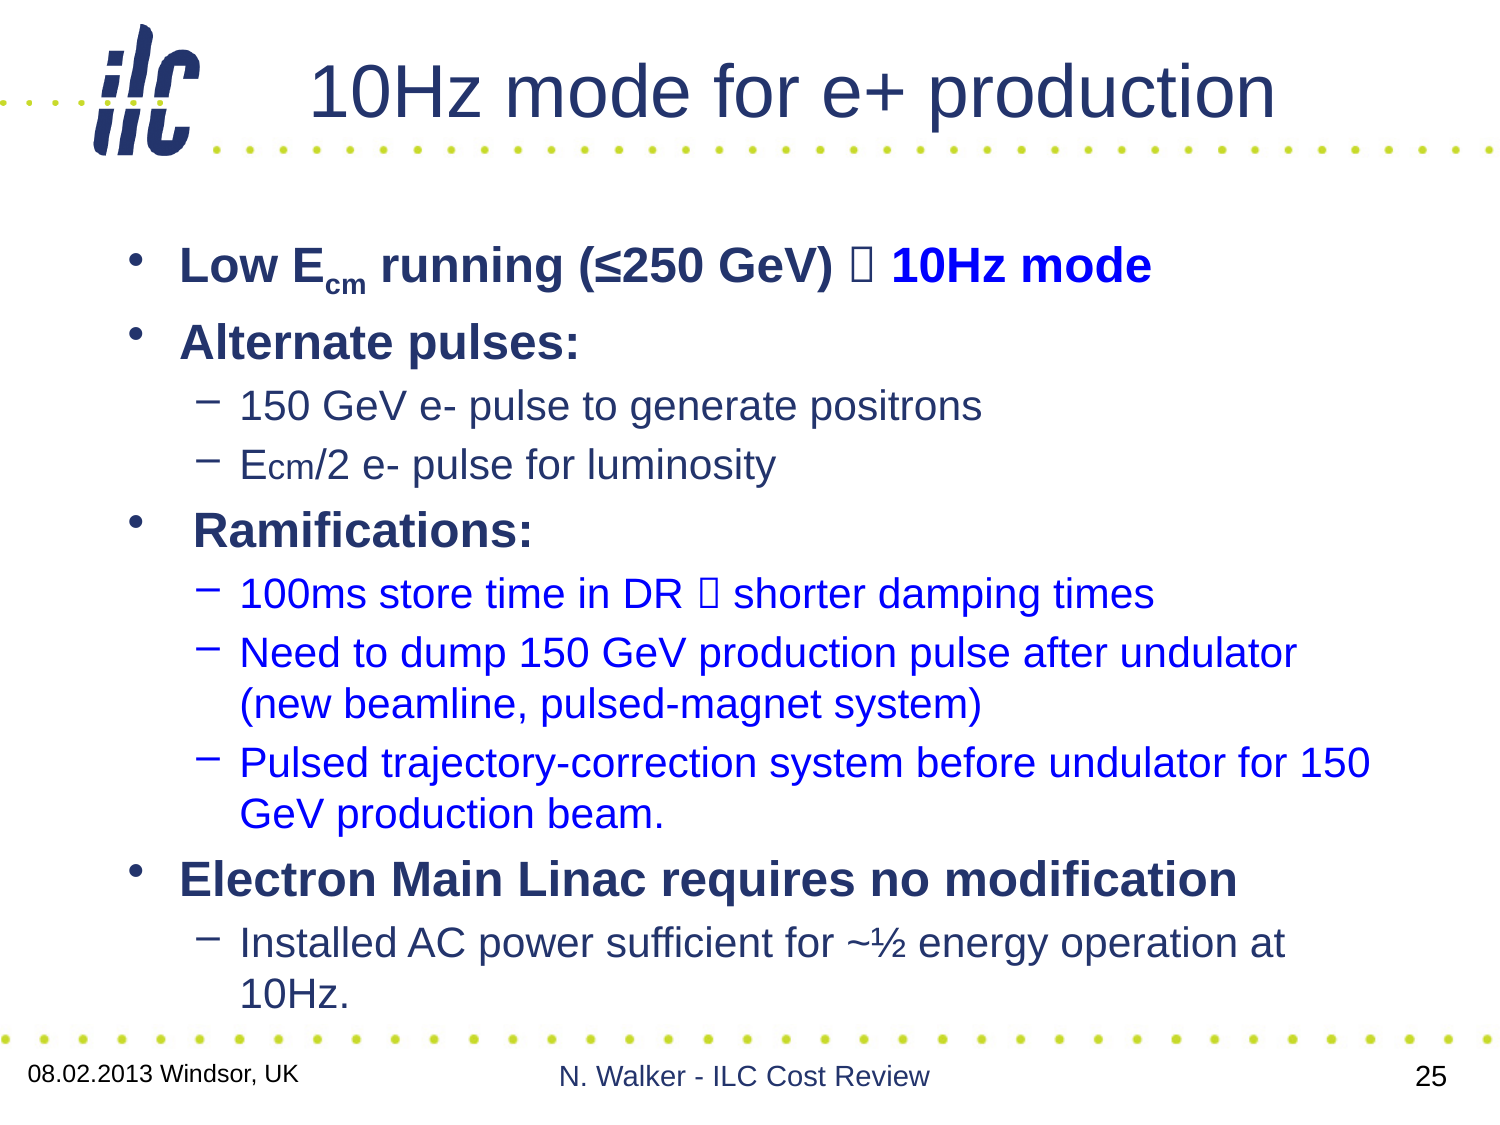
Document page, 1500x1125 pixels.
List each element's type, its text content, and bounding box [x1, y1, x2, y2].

slide_number 25 [1149, 1049, 1463, 1099]
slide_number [12, 1049, 413, 1099]
picture [0, 24, 200, 156]
picture [0, 1024, 1500, 1055]
title 10Hz mode for e+ production [212, 12, 1376, 163]
footer N. Walker - ILC Cost Review [483, 1049, 1006, 1099]
list Low Ecm running (≤250 GeV)  10Hz mode Alternate pulses: 150 GeV e- pulse to generate positrons Ecm/2 e- pulse for luminosity Ramifications: 100ms store time in DR  shorter damping times Need to dump 150 GeV production pulse after undulator (new beamline, pulsed-magnet system) Pulsed trajectory-correction system before undulator for 150 GeV production beam. Electron Main Linac requires no modification Installed AC power sufficient for ~½ energy operation at 10Hz. [112, 224, 1388, 1029]
picture [1376, 137, 1500, 163]
